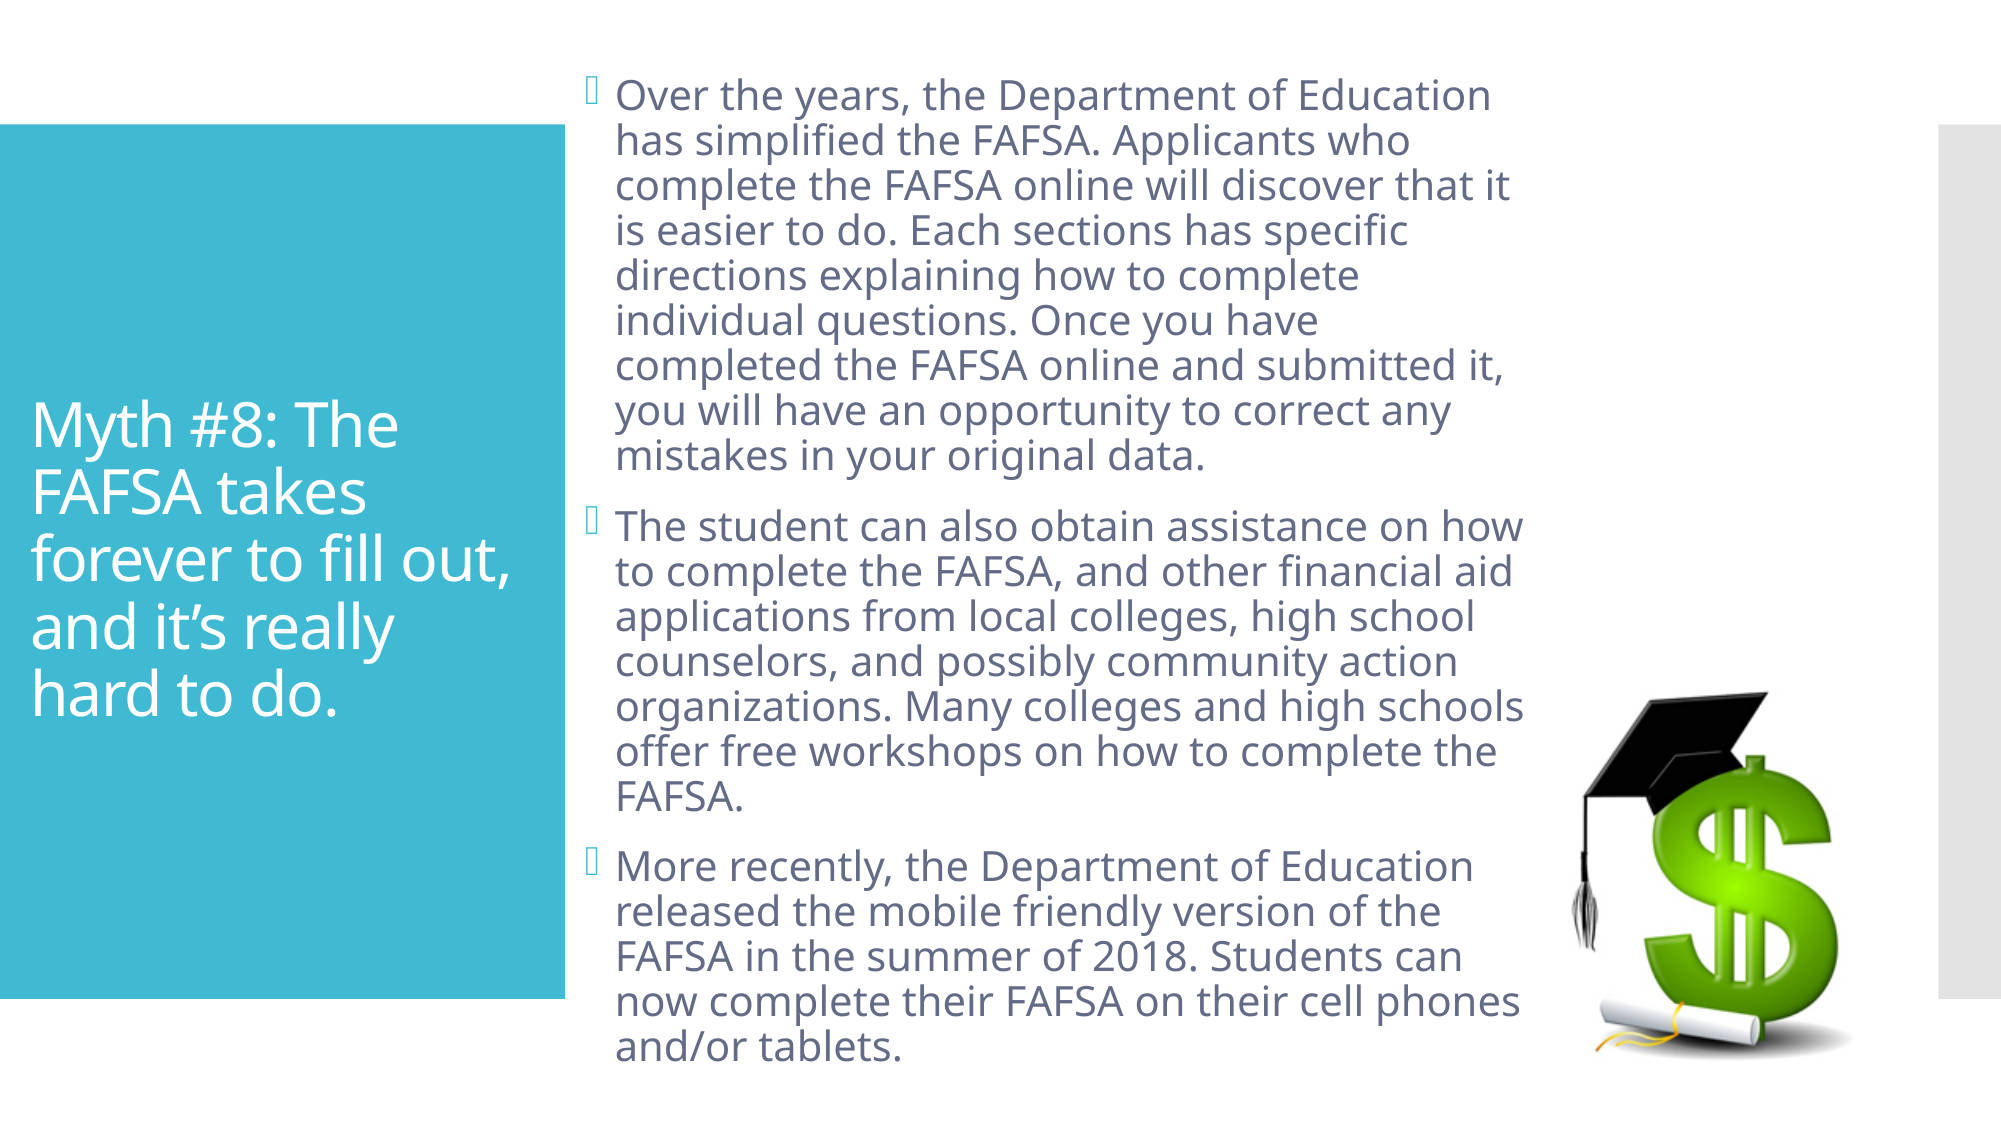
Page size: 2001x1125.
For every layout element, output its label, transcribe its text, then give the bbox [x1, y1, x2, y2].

list Over the years, the Department of Education has simplified the FAFSA. Applicants who complete the FAFSA online will discover that it is easier to do. Each sections has specific directions explaining how to complete individual questions. Once you have completed the FAFSA online and submitted it, you will have an opportunity to correct any mistakes in your original data. The student can also obtain assistance on how to complete the FAFSA, and other financial aid applications from local colleges, high school counselors, and possibly community action organizations. Many colleges and high schools offer free workshops on how to complete the FAFSA. More recently, the Department of Education released the mobile friendly version of the FAFSA in the summer of 2018. Students can now complete their FAFSA on their cell phones and/or tablets. [569, 47, 1554, 1099]
title Myth #8: The FAFSA takes forever to fill out, and it’s really hard to do. [15, 184, 555, 940]
picture [1517, 663, 1909, 1087]
